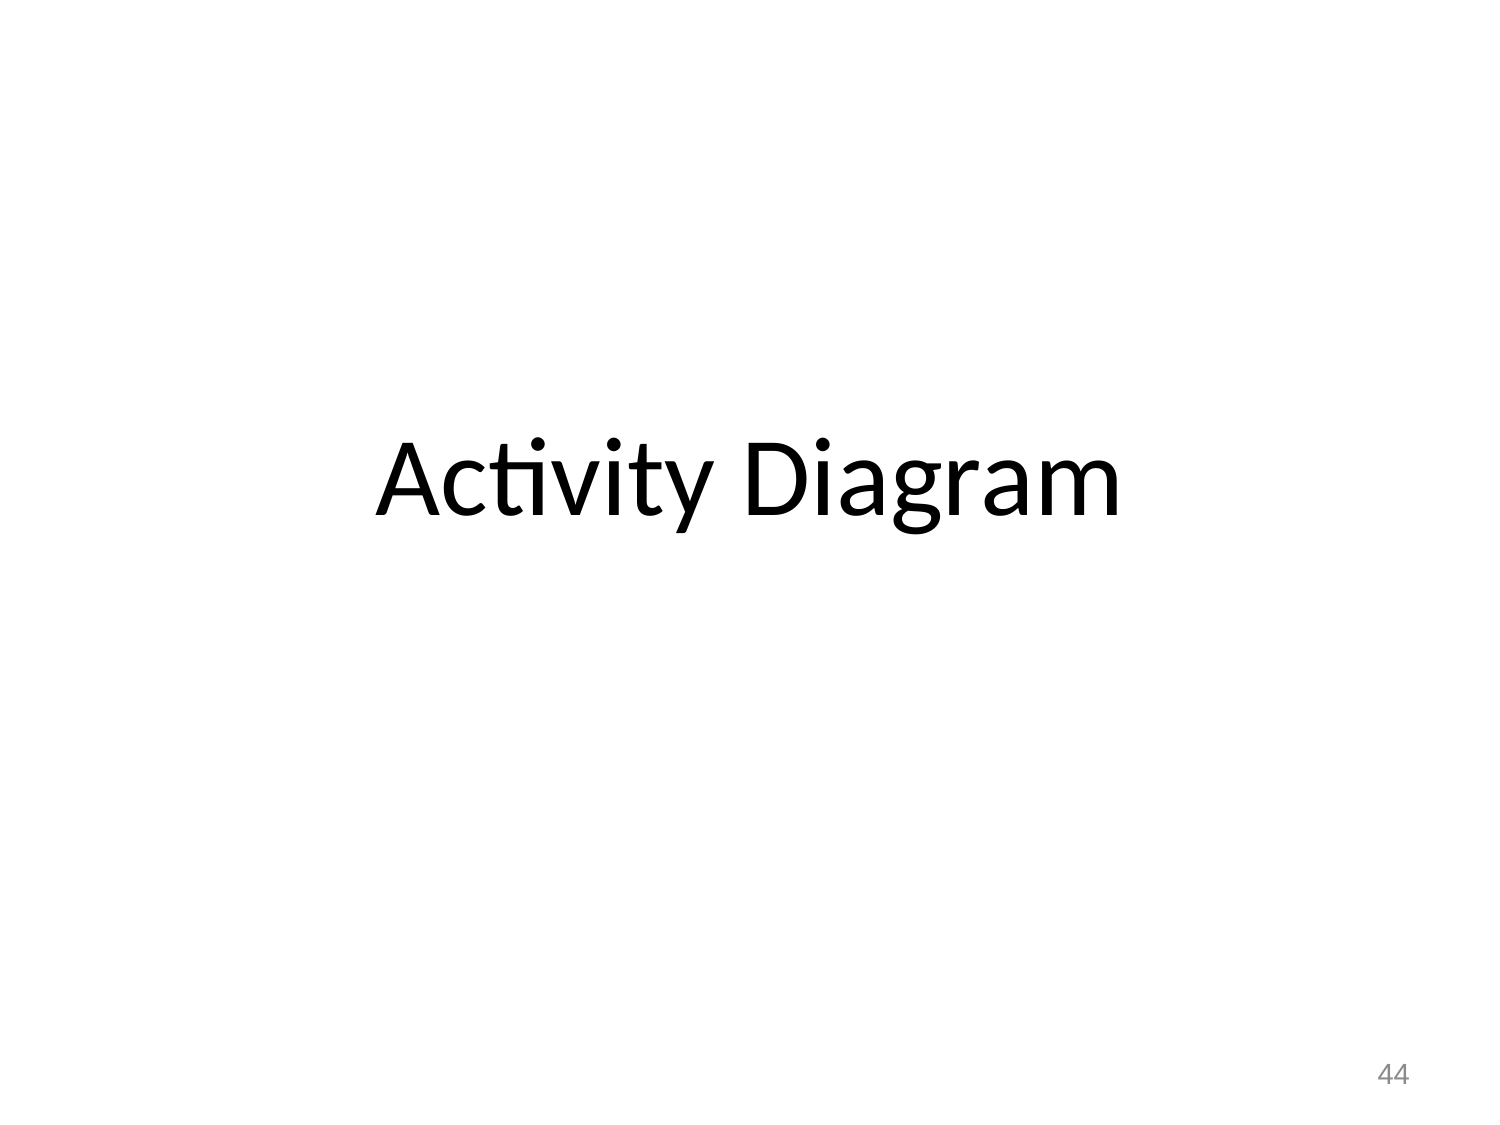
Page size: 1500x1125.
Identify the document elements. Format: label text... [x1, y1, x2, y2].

title Activity Diagram [112, 349, 1388, 591]
slide_number 44 [1074, 1042, 1425, 1103]
